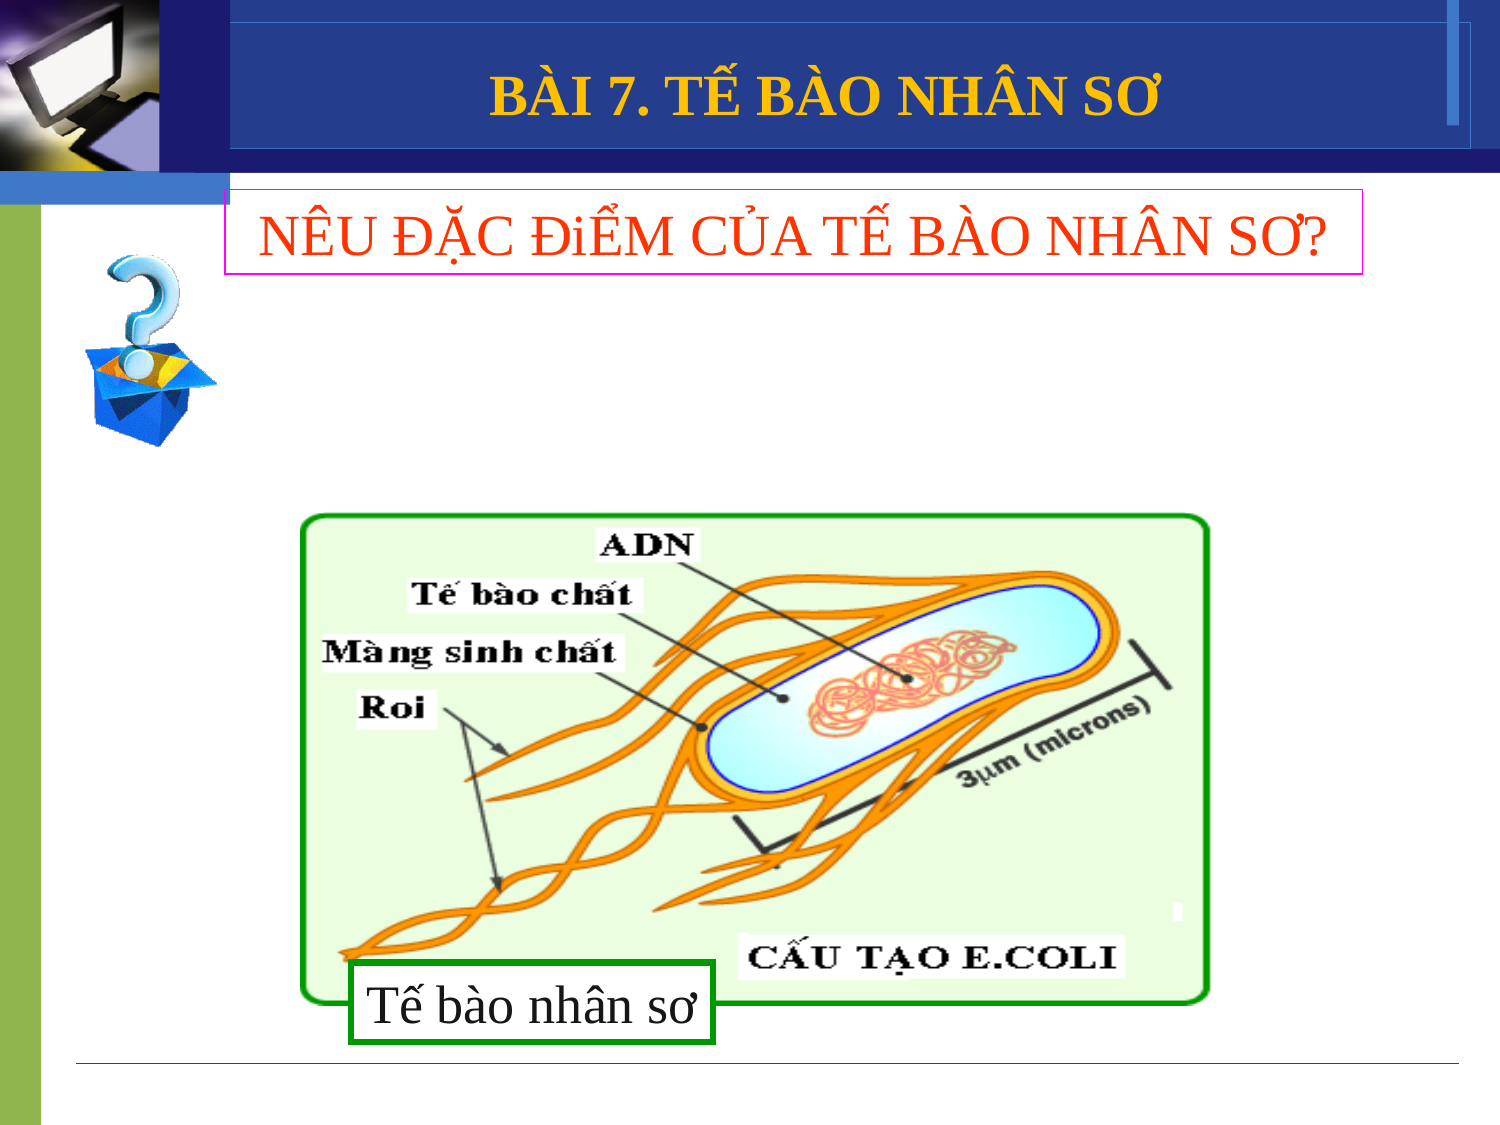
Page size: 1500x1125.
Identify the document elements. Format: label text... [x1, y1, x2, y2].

text_box BÀI 7. TẾ BÀO NHÂN SƠ [249, 50, 1400, 135]
picture [57, 249, 223, 451]
picture [0, 0, 159, 171]
text_box NÊU ĐẶC ĐiỂM CỦA TẾ BÀO NHÂN SƠ? [224, 189, 1363, 275]
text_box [299, 512, 1213, 1044]
